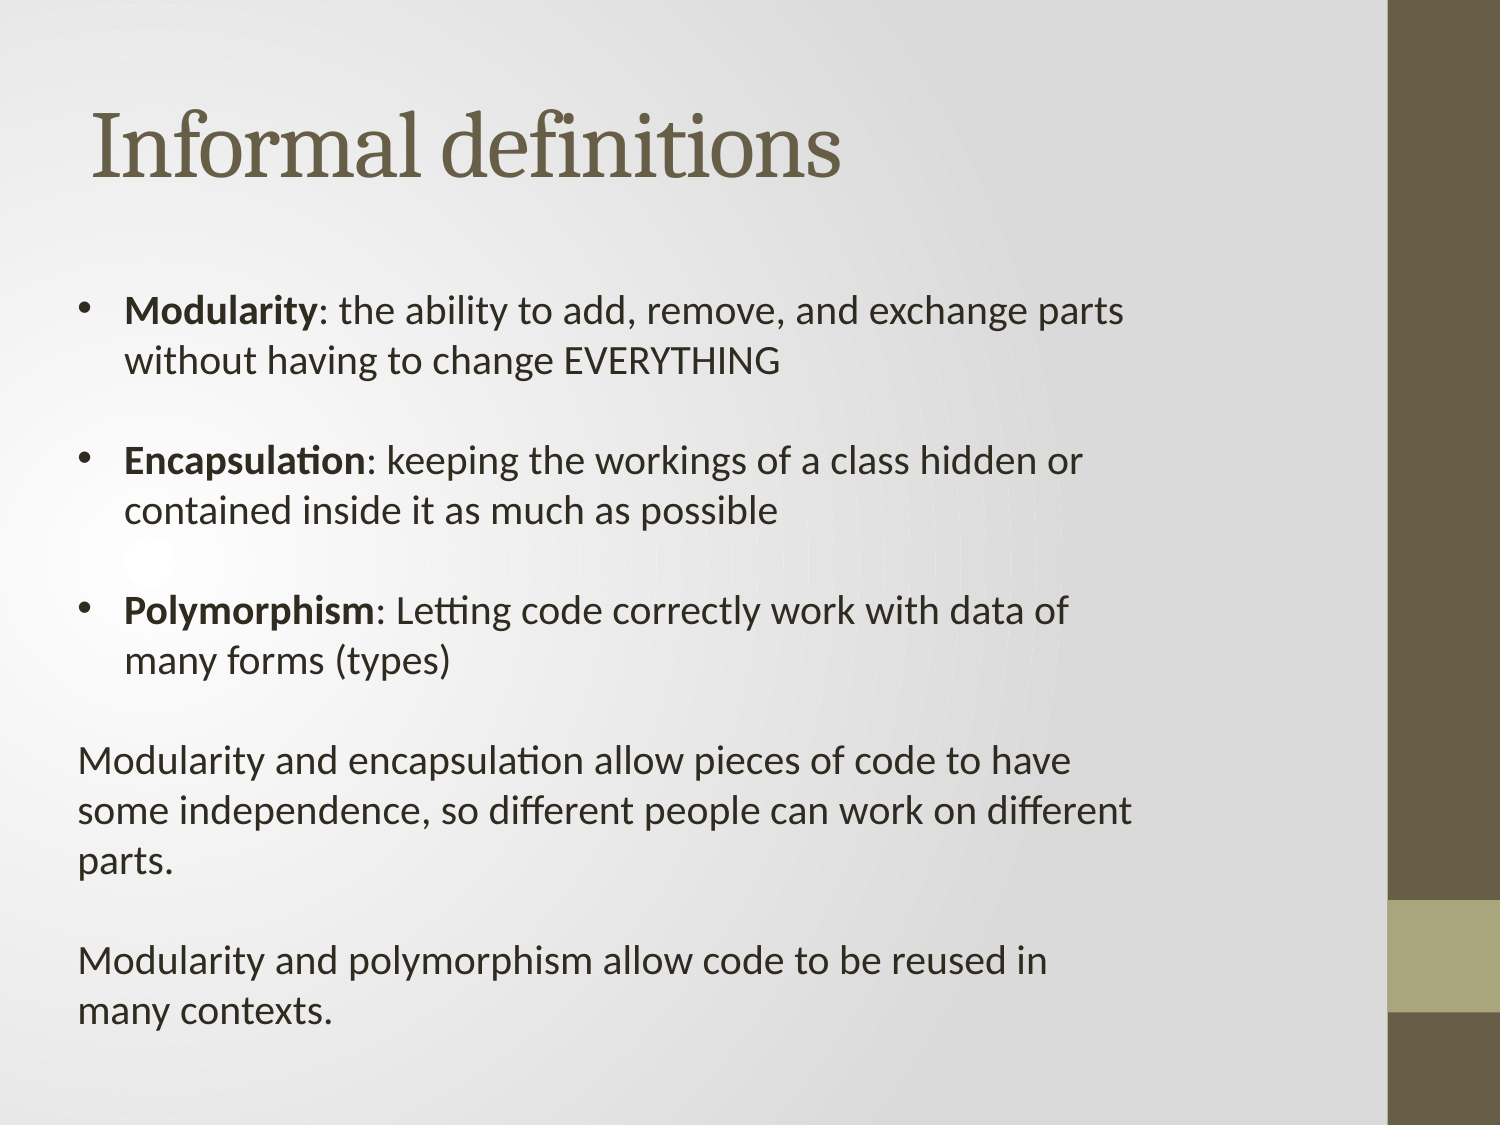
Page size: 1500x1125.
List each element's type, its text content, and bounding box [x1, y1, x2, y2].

title Informal definitions [75, 45, 1325, 233]
text_box Modularity: the ability to add, remove, and exchange parts without having to change EVERYTHING Encapsulation: keeping the workings of a class hidden or contained inside it as much as possible Polymorphism: Letting code correctly work with data of many forms (types) Modularity and encapsulation allow pieces of code to have some independence, so different people can work on different parts. Modularity and polymorphism allow code to be reused in many contexts. [62, 275, 1163, 1041]
